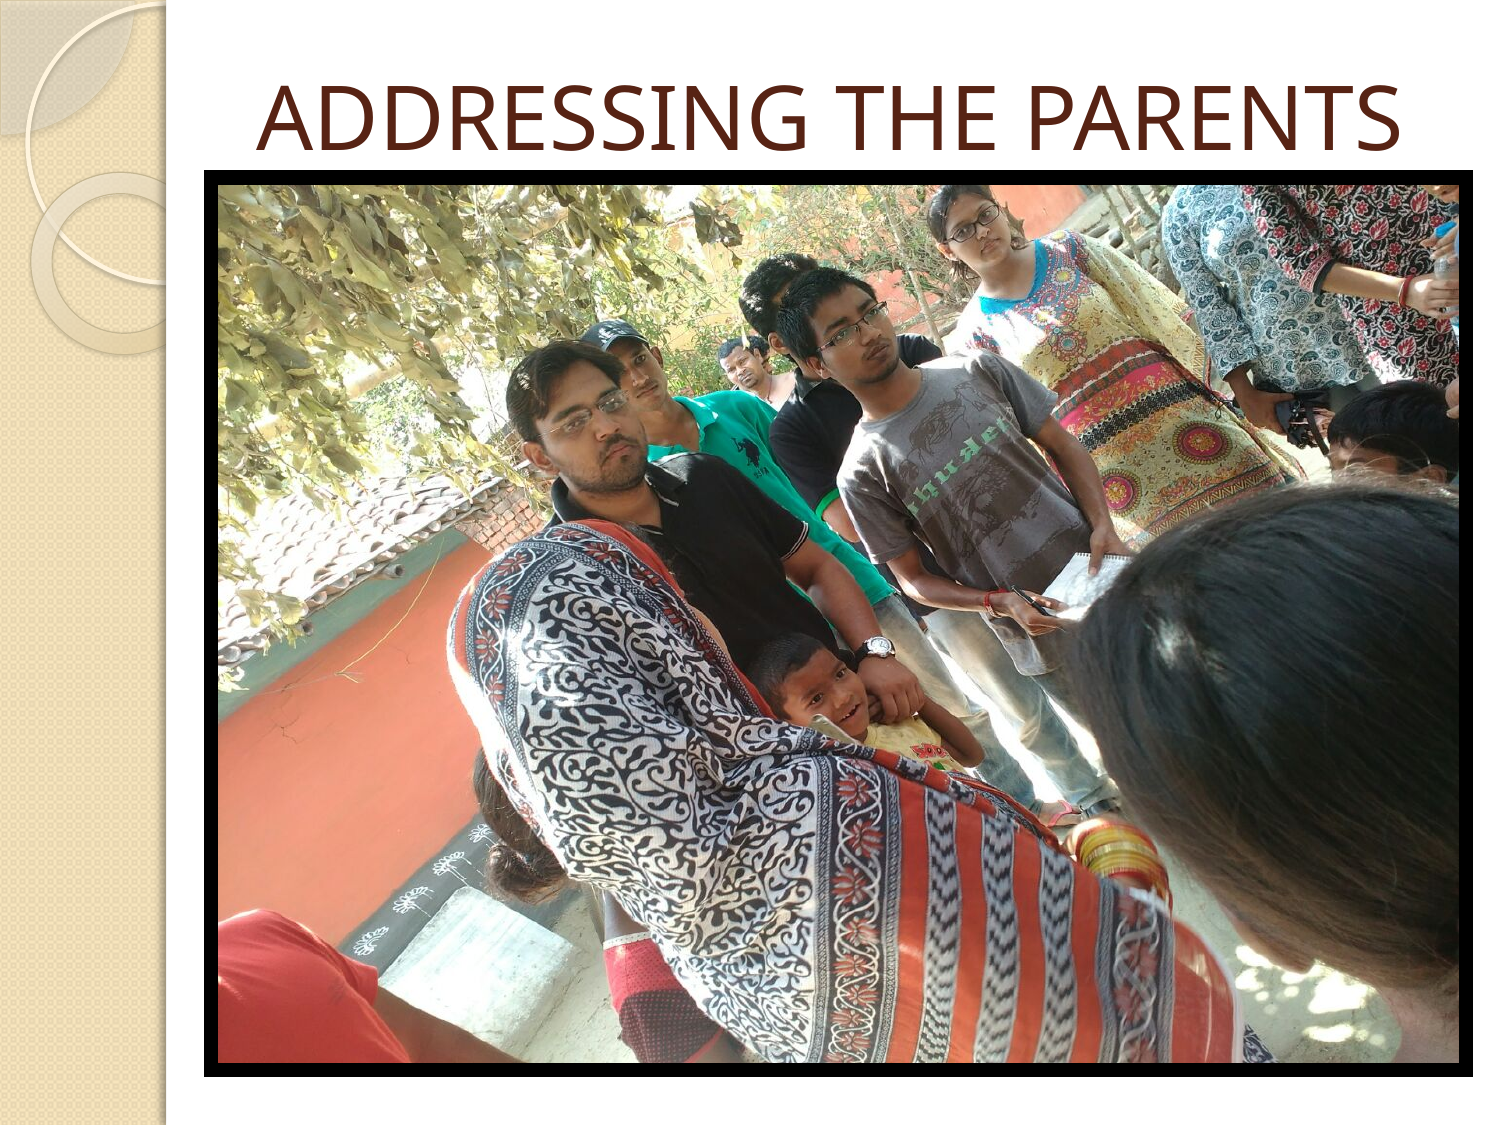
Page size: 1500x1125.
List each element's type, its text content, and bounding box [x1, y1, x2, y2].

picture [218, 184, 1459, 1063]
title ADDRESSING THE PARENTS [194, 45, 1466, 185]
